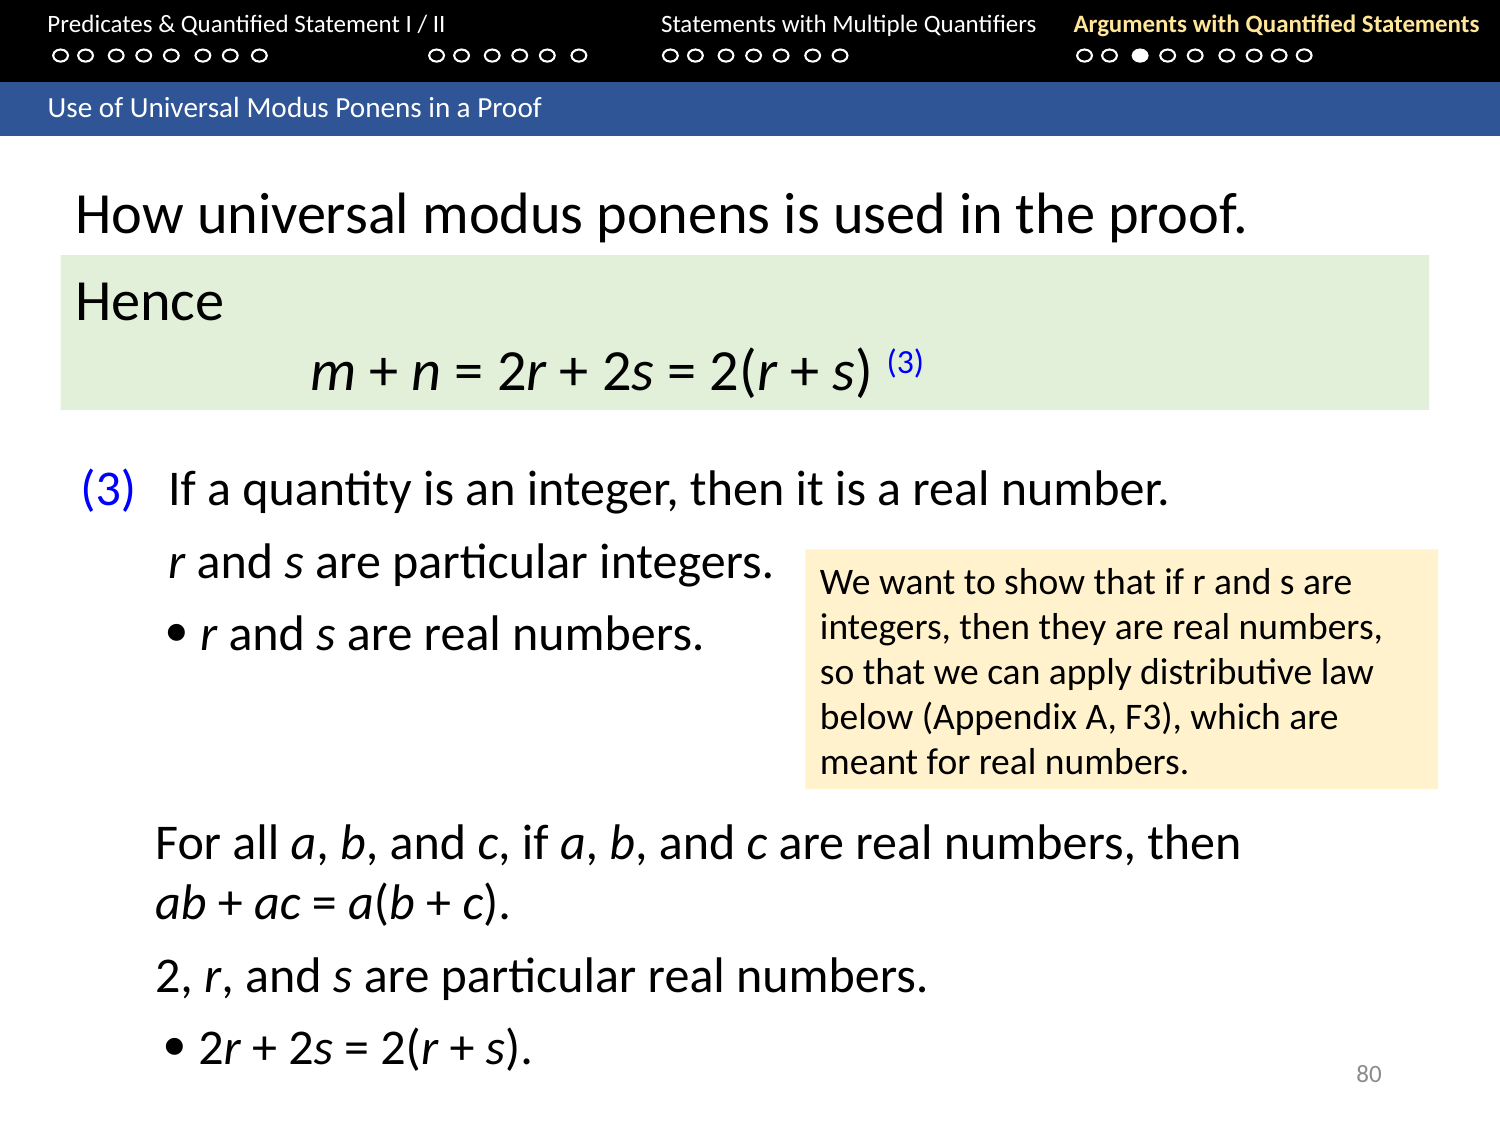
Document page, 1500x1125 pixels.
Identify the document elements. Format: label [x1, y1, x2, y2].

text_box [60, 167, 1430, 253]
text_box [65, 448, 1439, 790]
slide_number [1059, 1042, 1397, 1103]
text_box [52, 802, 1303, 1082]
text_box [0, 0, 1500, 136]
text_box [60, 255, 1430, 410]
